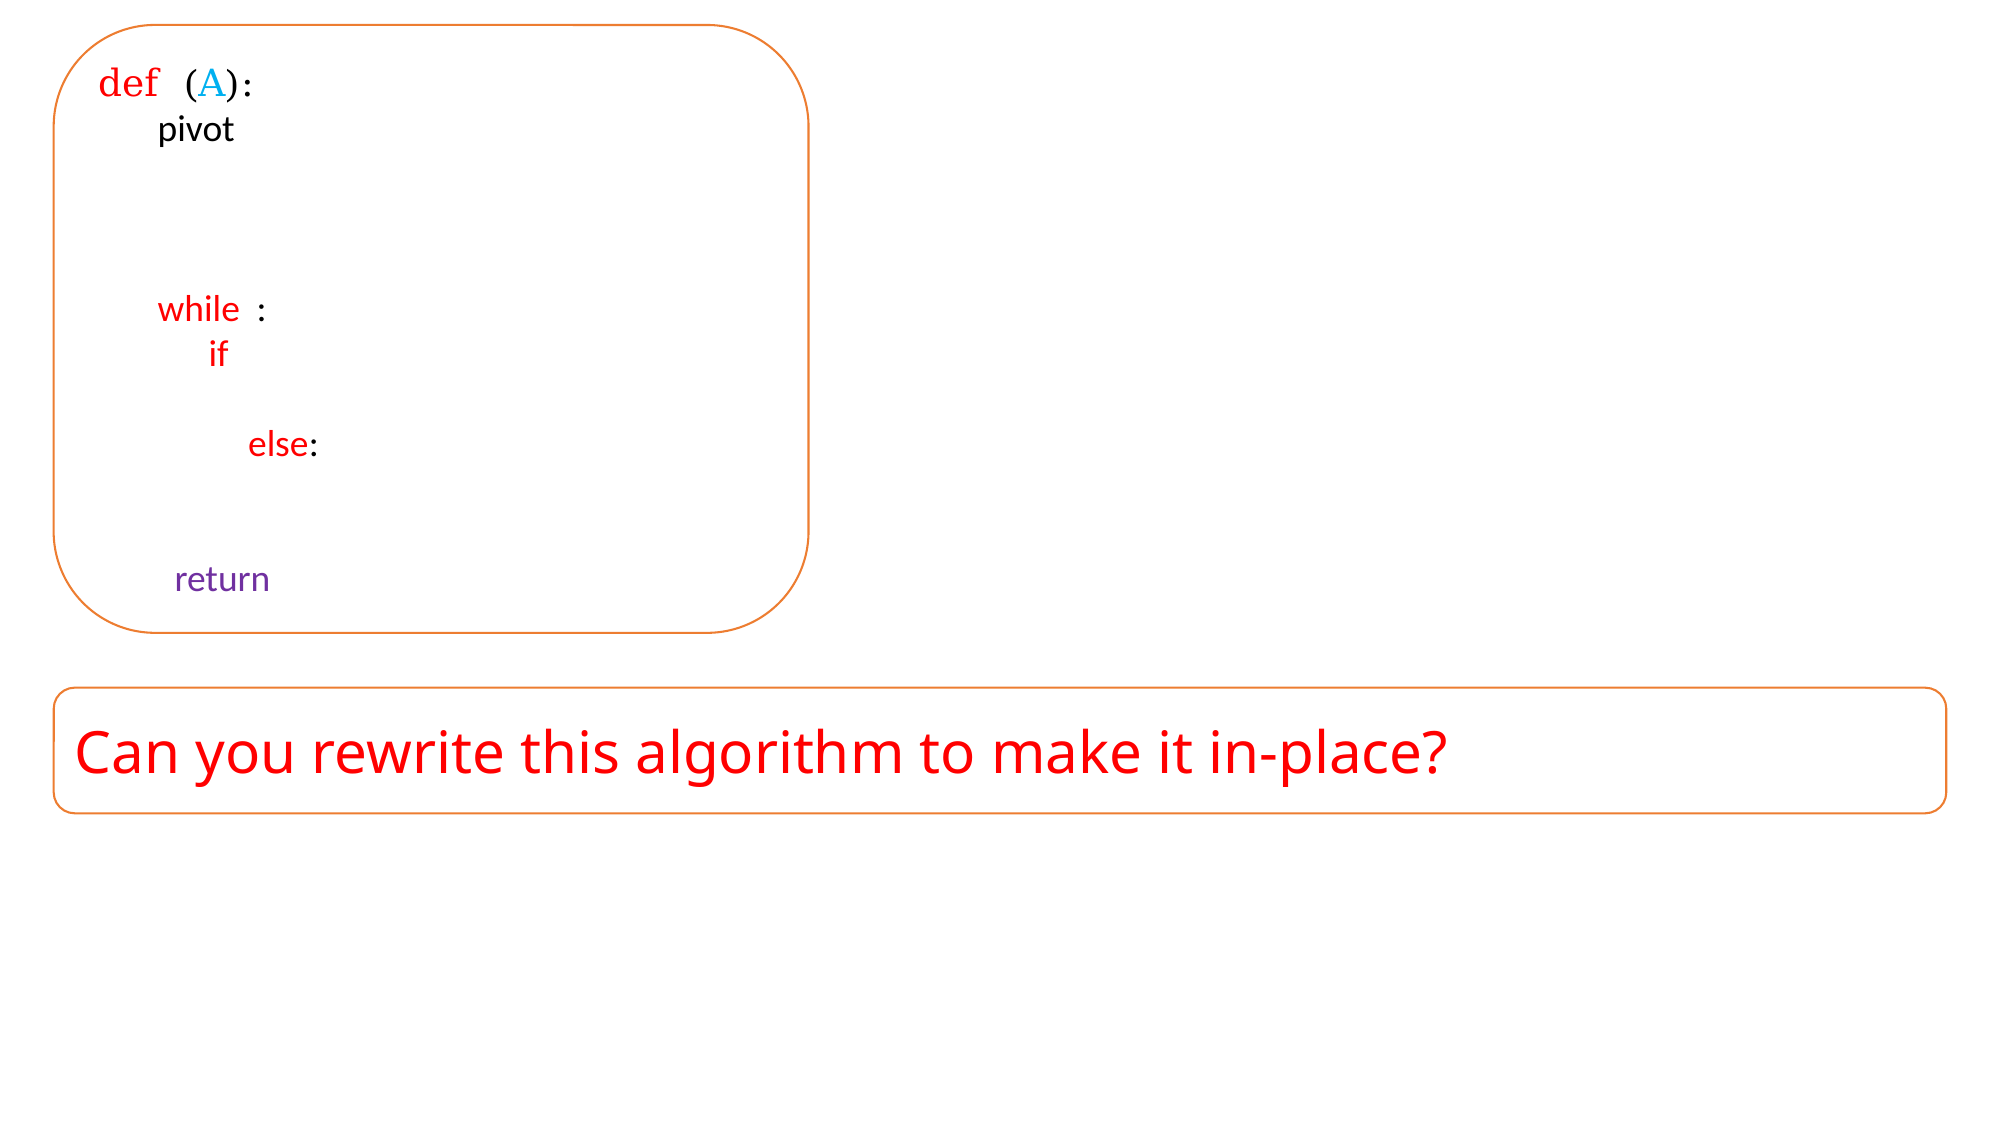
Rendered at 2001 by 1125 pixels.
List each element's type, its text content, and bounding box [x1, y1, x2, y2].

text_box Can you rewrite this algorithm to make it in-place? [52, 686, 1948, 815]
